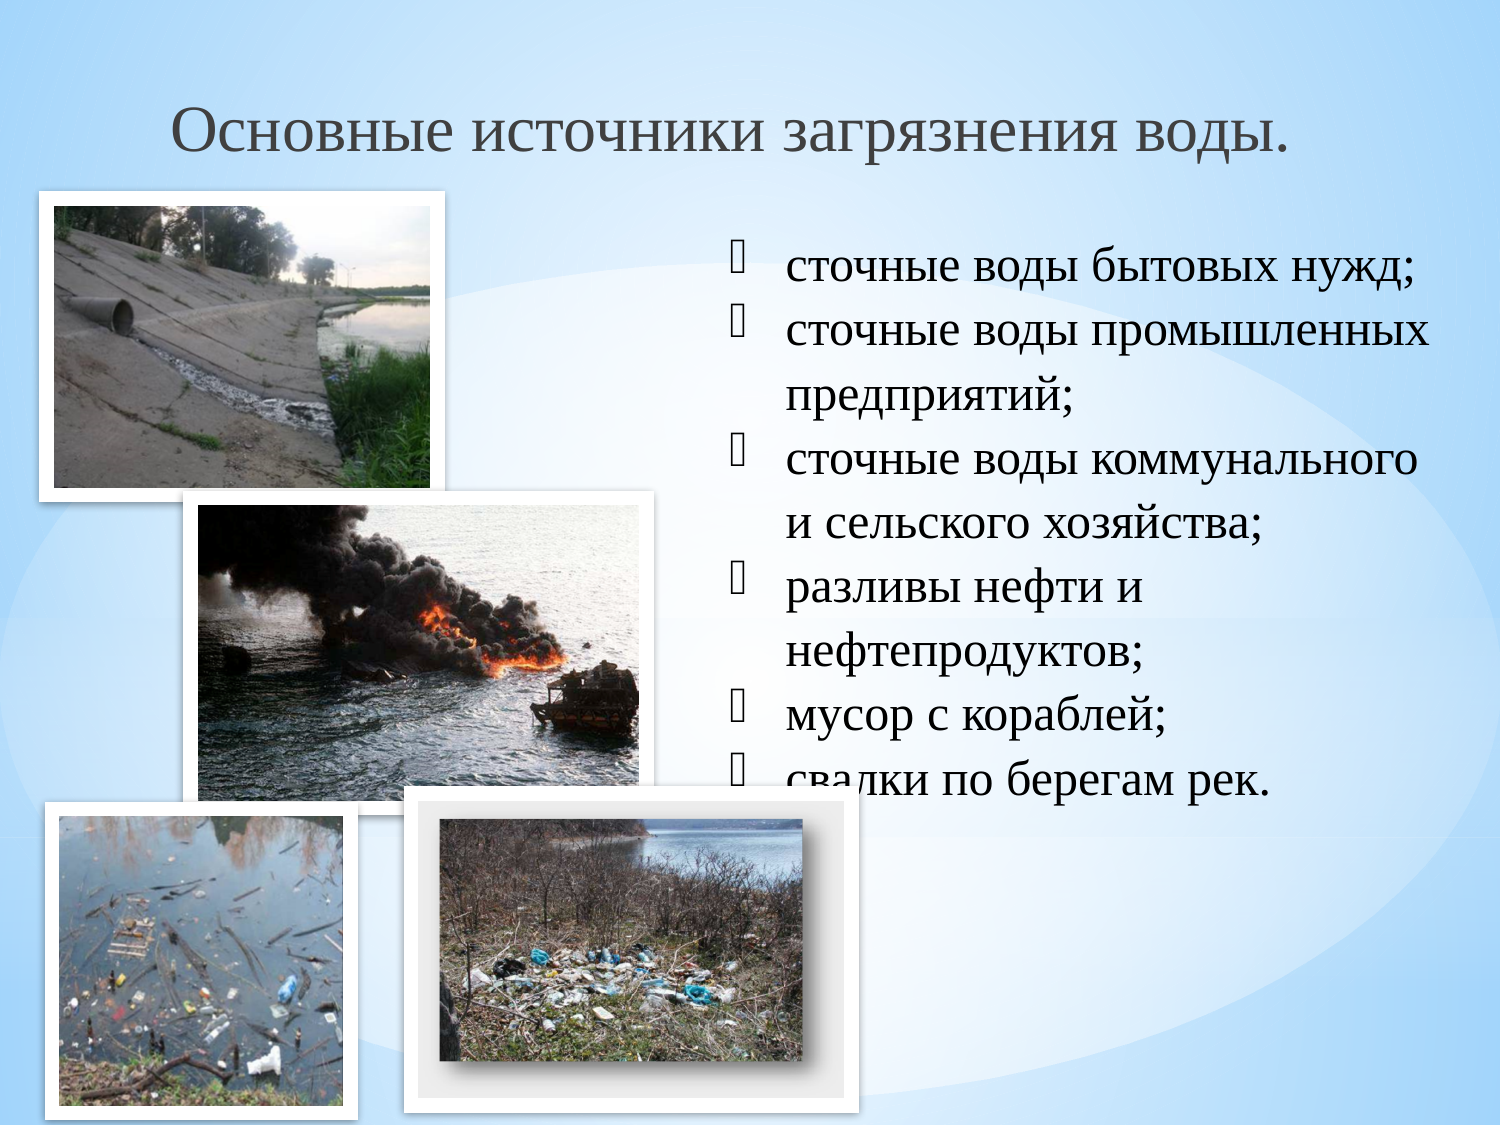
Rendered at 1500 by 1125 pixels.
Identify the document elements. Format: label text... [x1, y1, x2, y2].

picture [53, 205, 431, 489]
text_box сточные воды бытовых нужд; сточные воды промышленных предприятий; сточные воды коммунального и сельского хозяйства; разливы нефти и нефтепродуктов; мусор с кораблей; свалки по берегам рек. [714, 219, 1471, 813]
picture [59, 815, 344, 1106]
picture [197, 505, 845, 1099]
list Основные источники загрязнения воды. [147, 78, 1447, 173]
